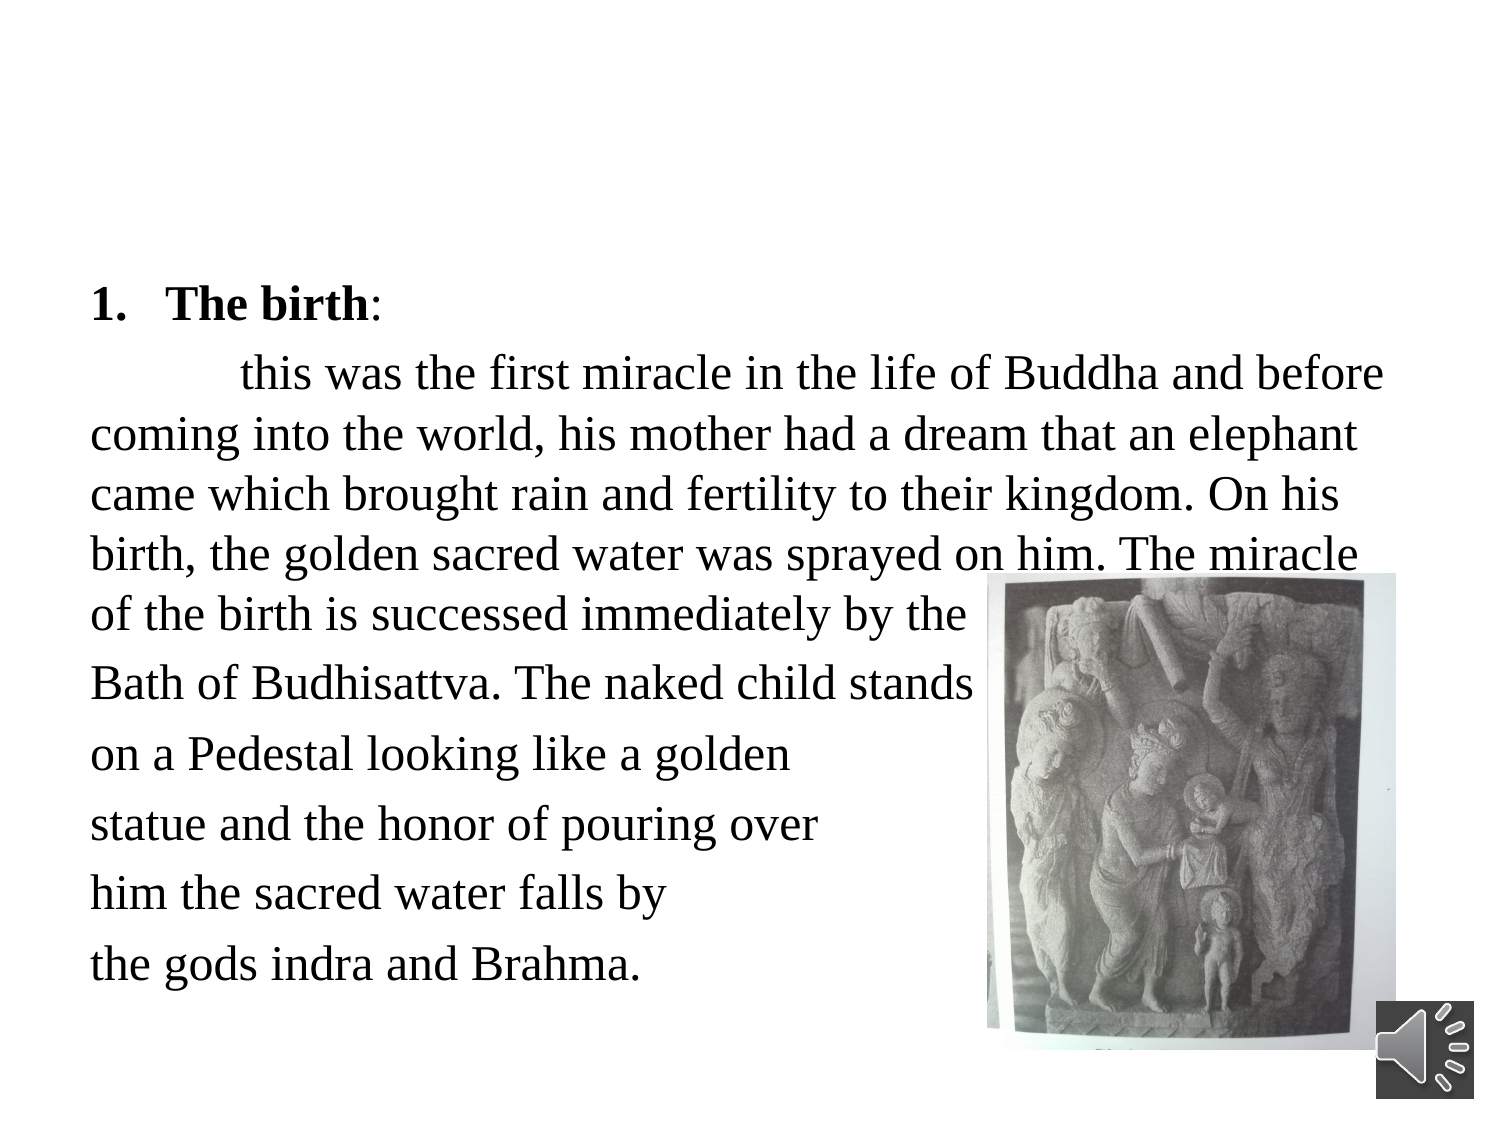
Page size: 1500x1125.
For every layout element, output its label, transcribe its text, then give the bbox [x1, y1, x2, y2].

picture [987, 572, 1476, 1101]
list The birth: this was the first miracle in the life of Buddha and before coming into the world, his mother had a dream that an elephant came which brought rain and fertility to their kingdom. On his birth, the golden sacred water was sprayed on him. The miracle of the birth is successed immediately by the Bath of Budhisattva. The naked child stands on a Pedestal looking like a golden statue and the honor of pouring over him the sacred water falls by the gods indra and Brahma. [75, 262, 1425, 1005]
